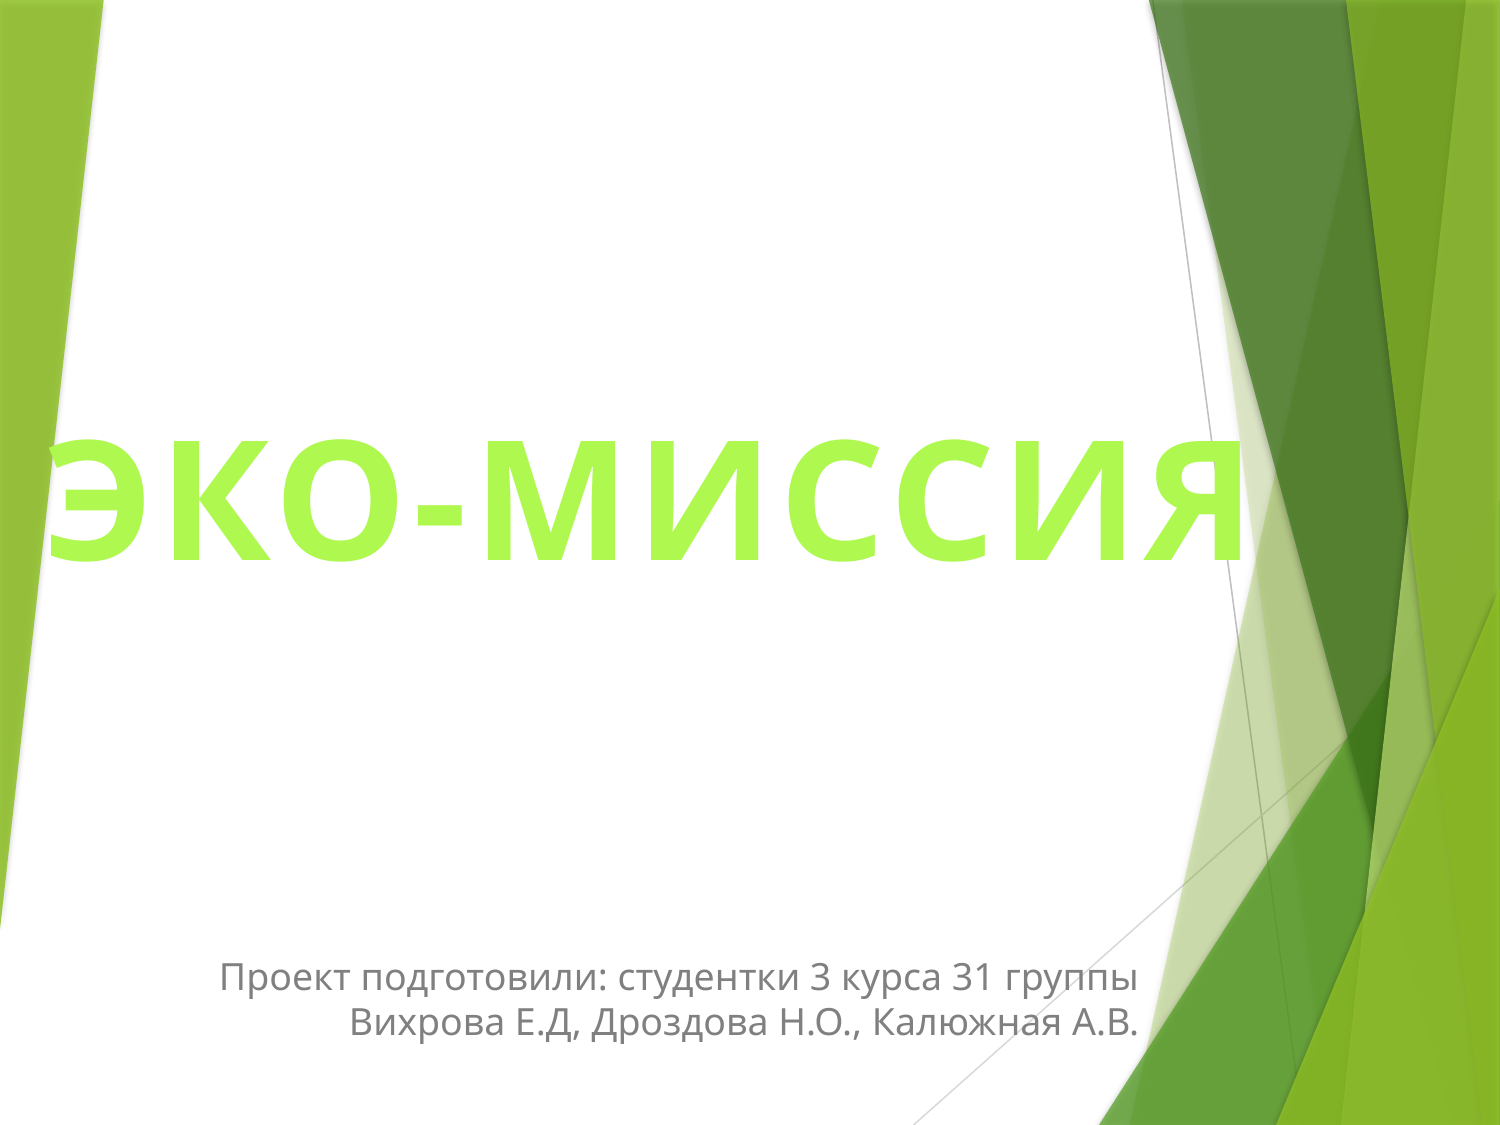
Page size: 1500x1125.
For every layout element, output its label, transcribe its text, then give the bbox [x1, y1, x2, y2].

subtitle Проект подготовили: студентки 3 курса 31 группы Вихрова Е.Д, Дроздова Н.О., Калюжная А.В. [199, 945, 1155, 1125]
text_box ЭКО-МИССИЯ [0, 386, 1301, 602]
